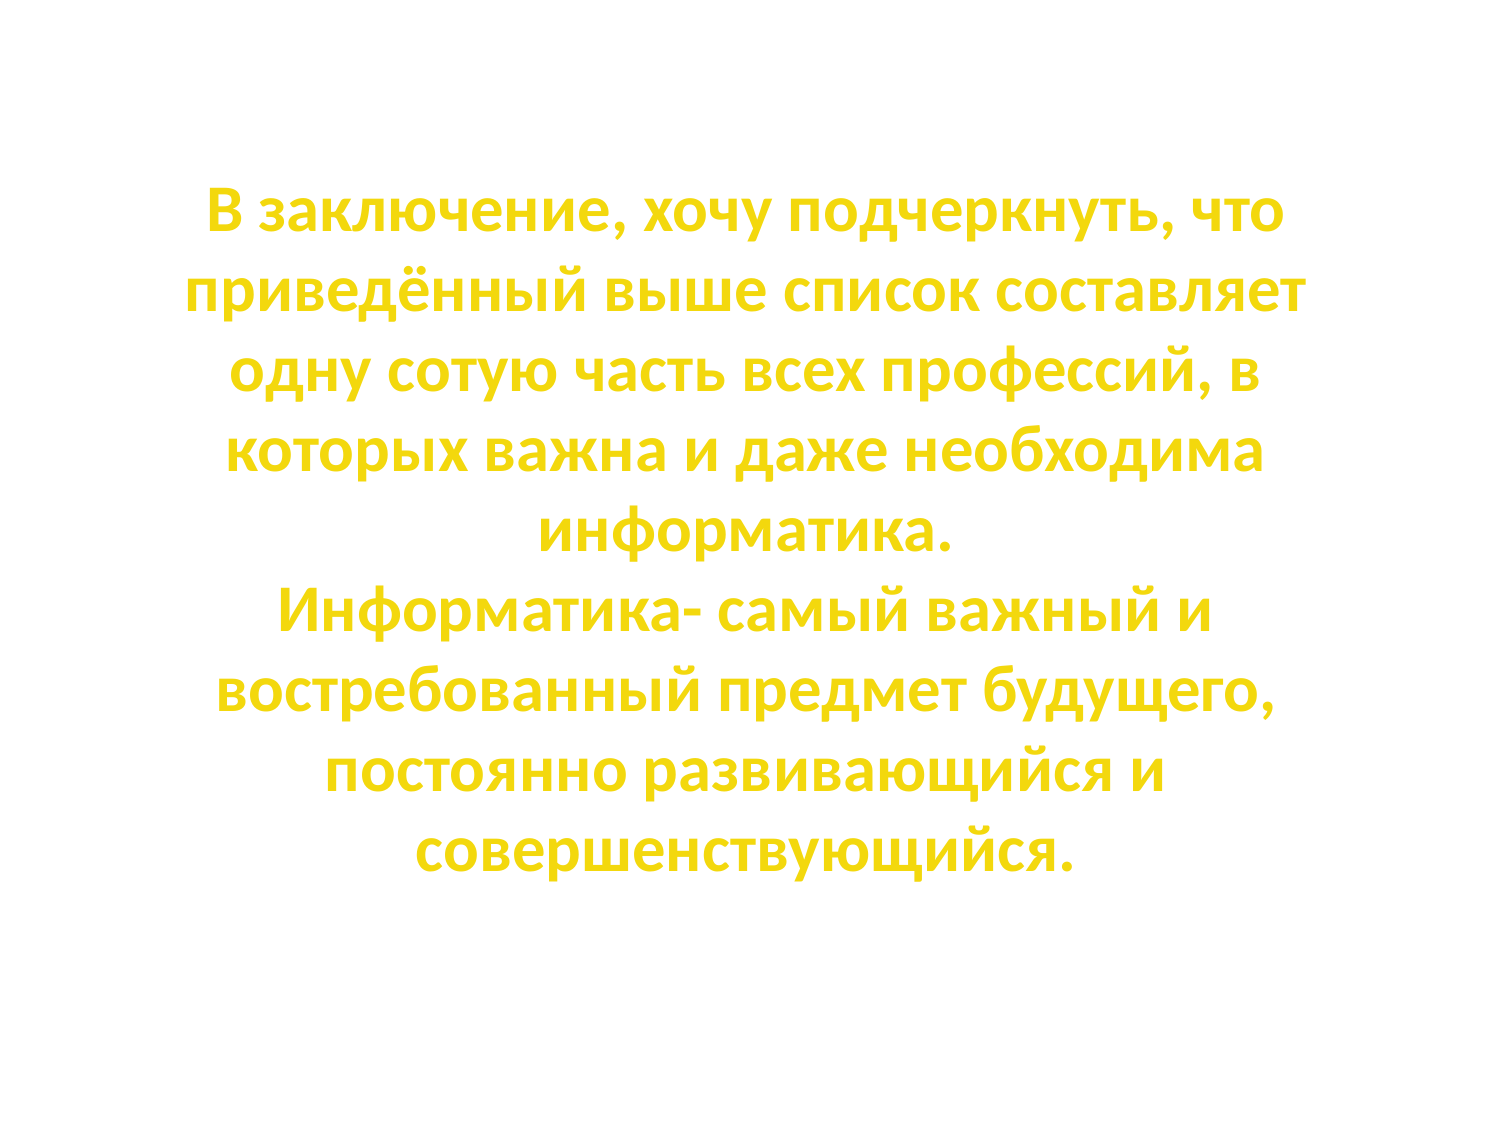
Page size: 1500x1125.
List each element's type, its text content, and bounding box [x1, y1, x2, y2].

text_box В заключение, хочу подчеркнуть, что приведённый выше список составляет одну сотую часть всех профессий, в которых важна и даже необходима информатика. Информатика- самый важный и востребованный предмет будущего, постоянно развивающийся и совершенствующийся. [161, 157, 1331, 893]
